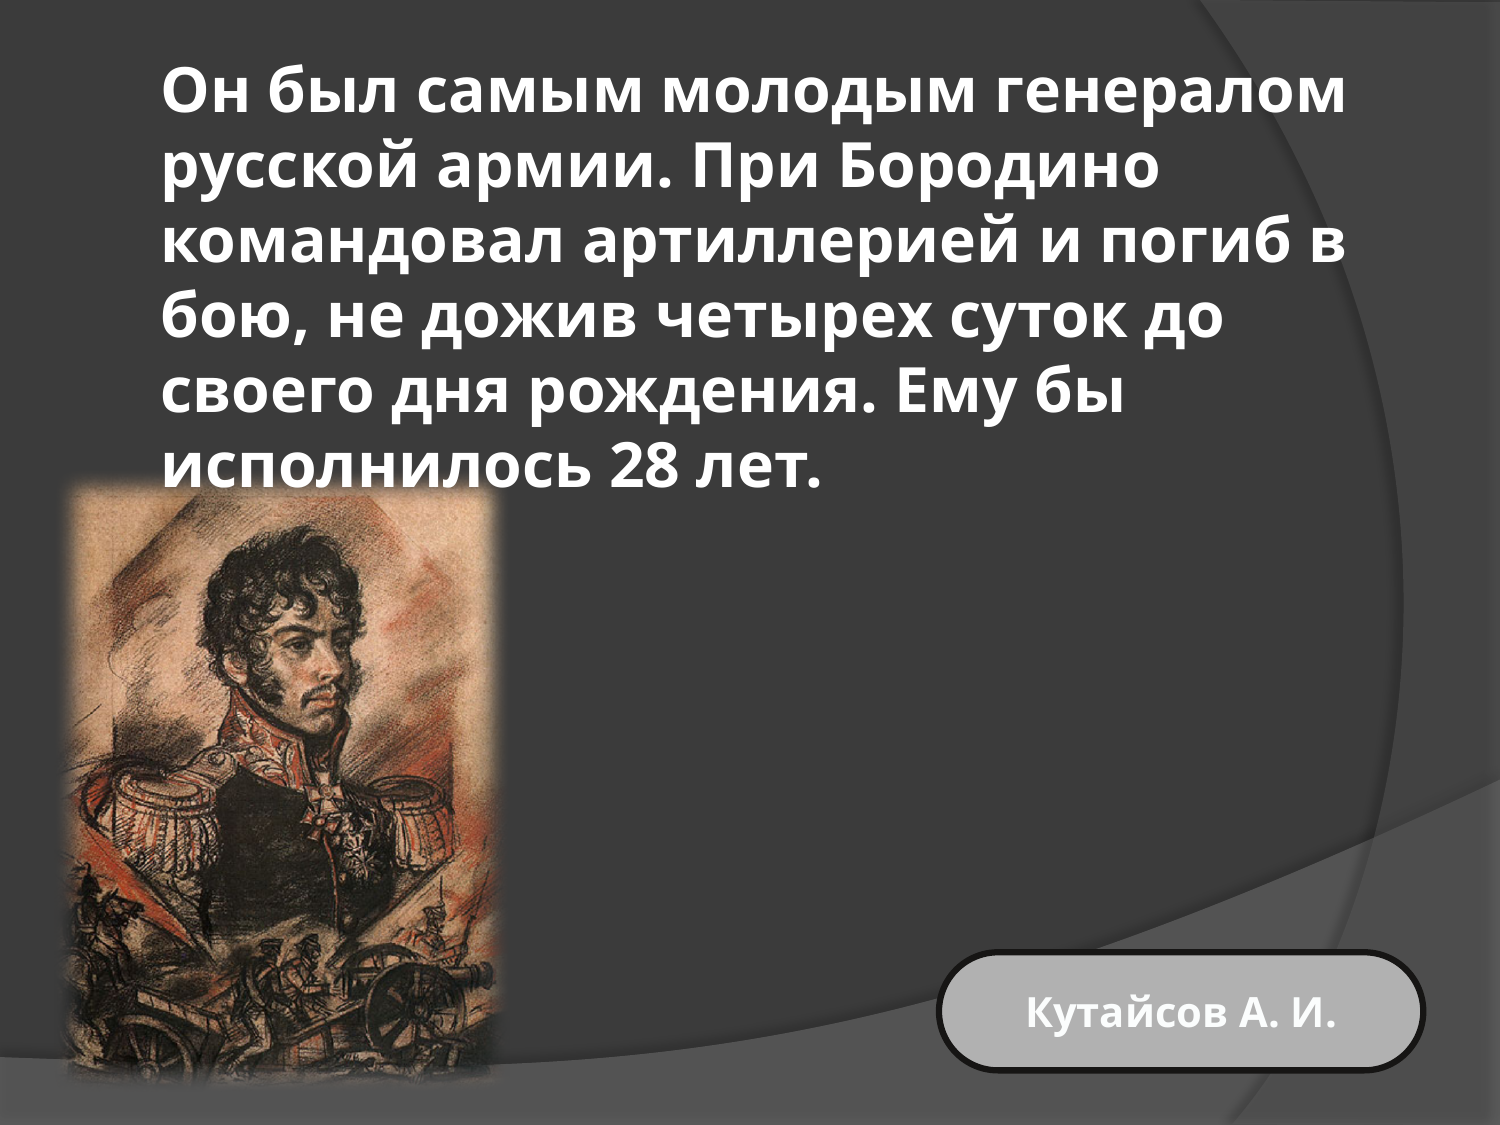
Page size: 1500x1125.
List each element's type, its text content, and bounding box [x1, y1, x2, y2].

list Он был самым молодым генералом русской армии. При Бородино командовал артиллерией и погиб в бою, не дожив четырех суток до своего дня рождения. Ему бы исполнилось 28 лет. [76, 42, 1447, 532]
picture [52, 467, 512, 1094]
text_box Кутайсов А. И. [937, 950, 1425, 1072]
